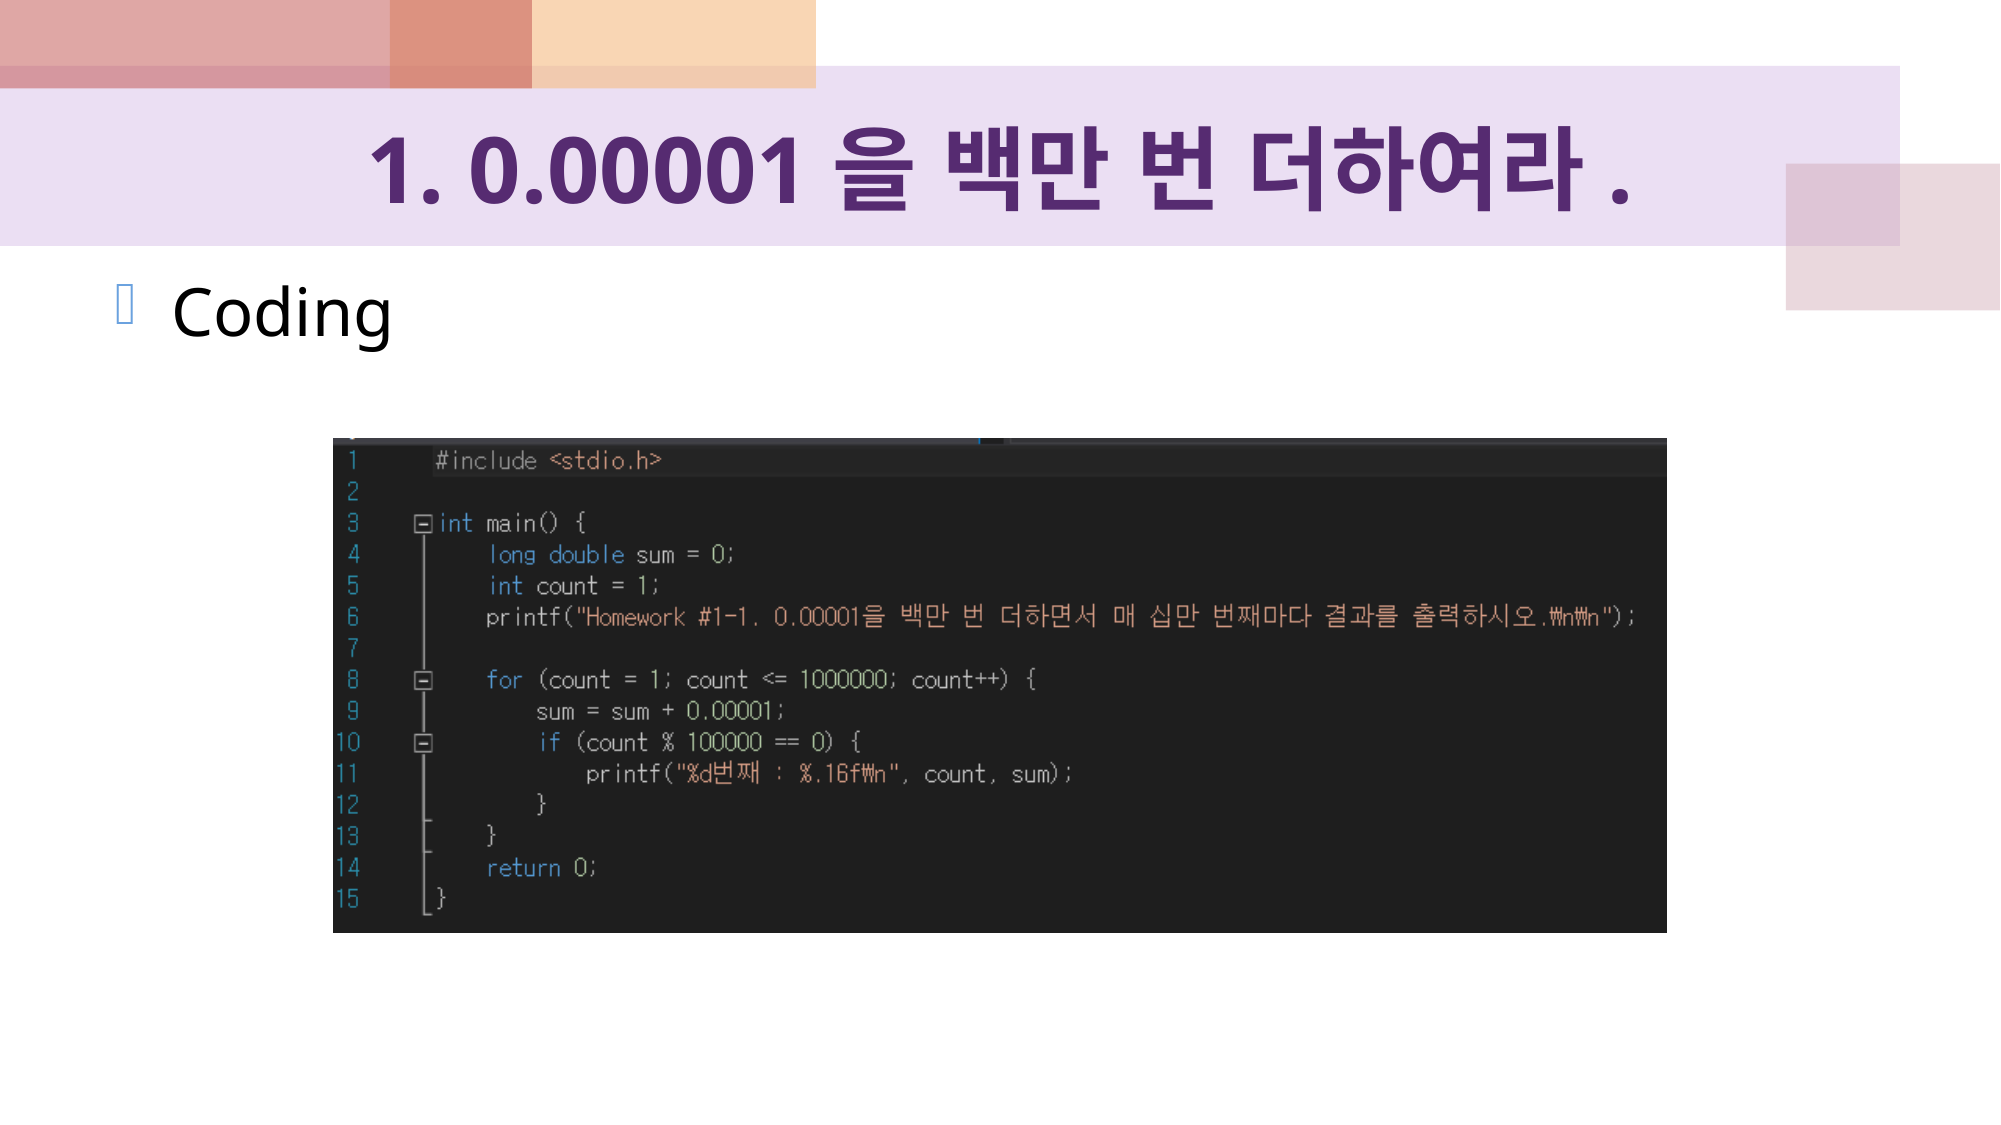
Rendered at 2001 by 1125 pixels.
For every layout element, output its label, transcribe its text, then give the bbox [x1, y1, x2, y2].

list Coding [99, 262, 1900, 1005]
title 1. 0.00001을 백만 번 더하여라. [99, 88, 1900, 246]
picture [333, 438, 1667, 933]
